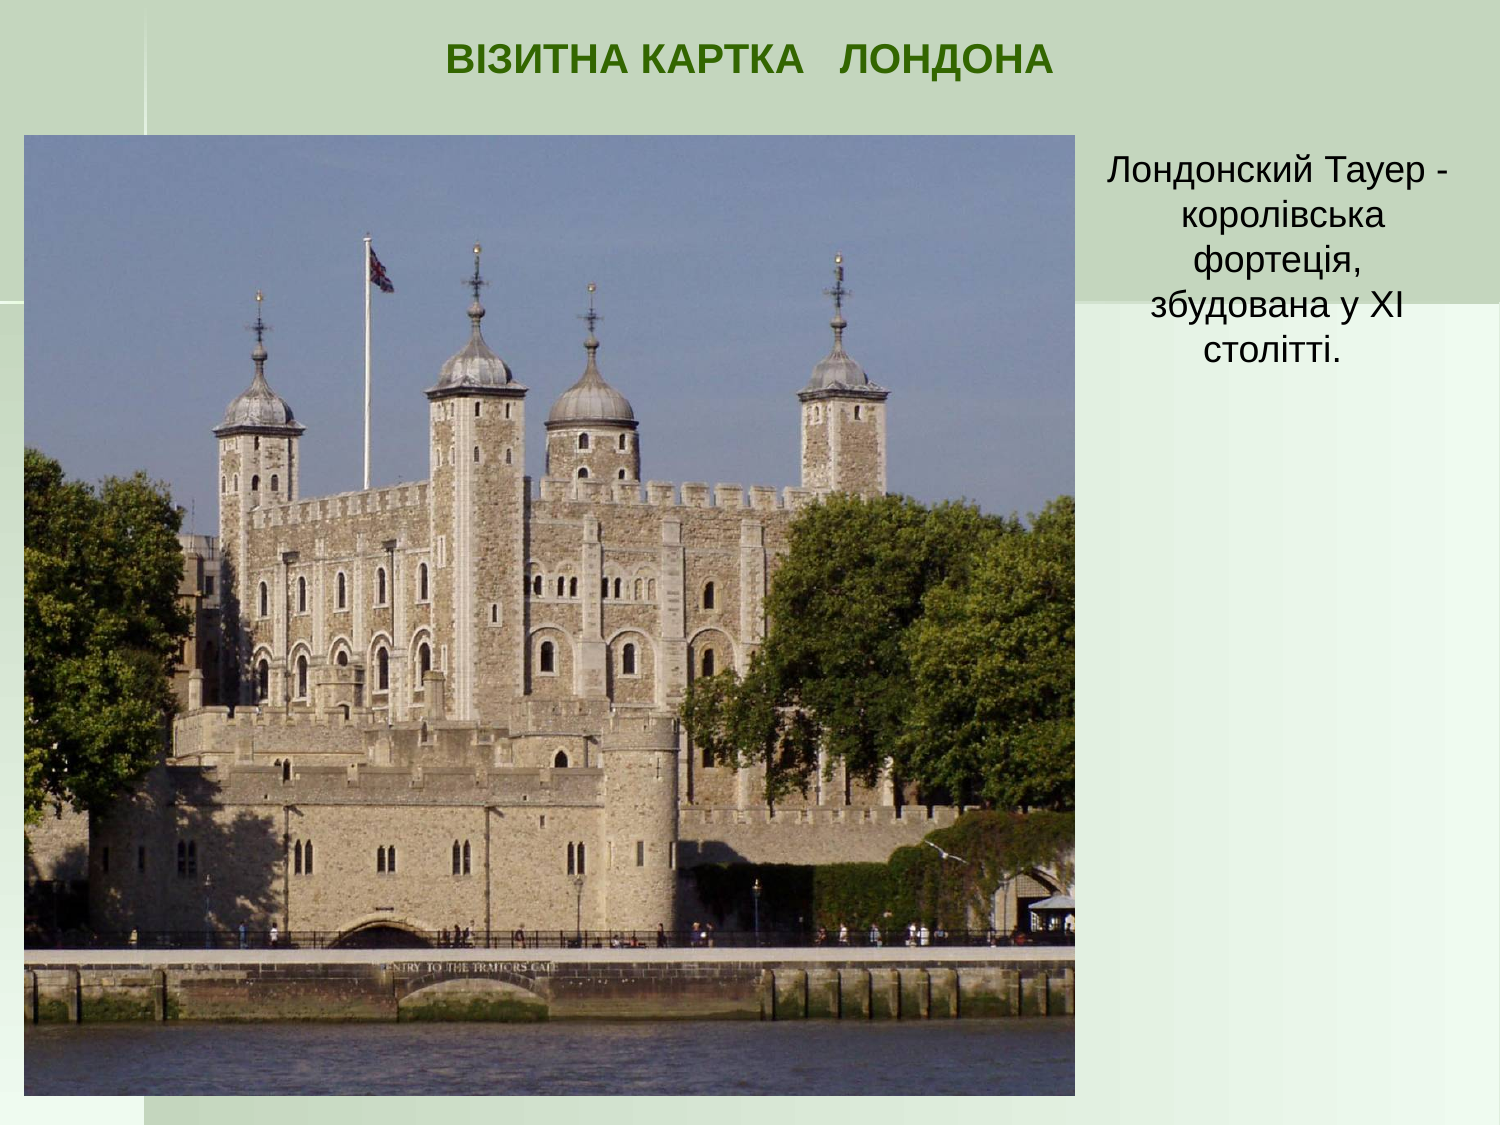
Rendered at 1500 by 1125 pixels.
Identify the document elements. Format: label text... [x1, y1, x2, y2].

picture [24, 135, 1076, 1096]
text_box Лондонский Тауер - королівська фортеція, збудована у ХІ столітті. [1087, 137, 1469, 378]
text_box ВІЗИТНА КАРТКА ЛОНДОНА [0, 24, 1500, 90]
